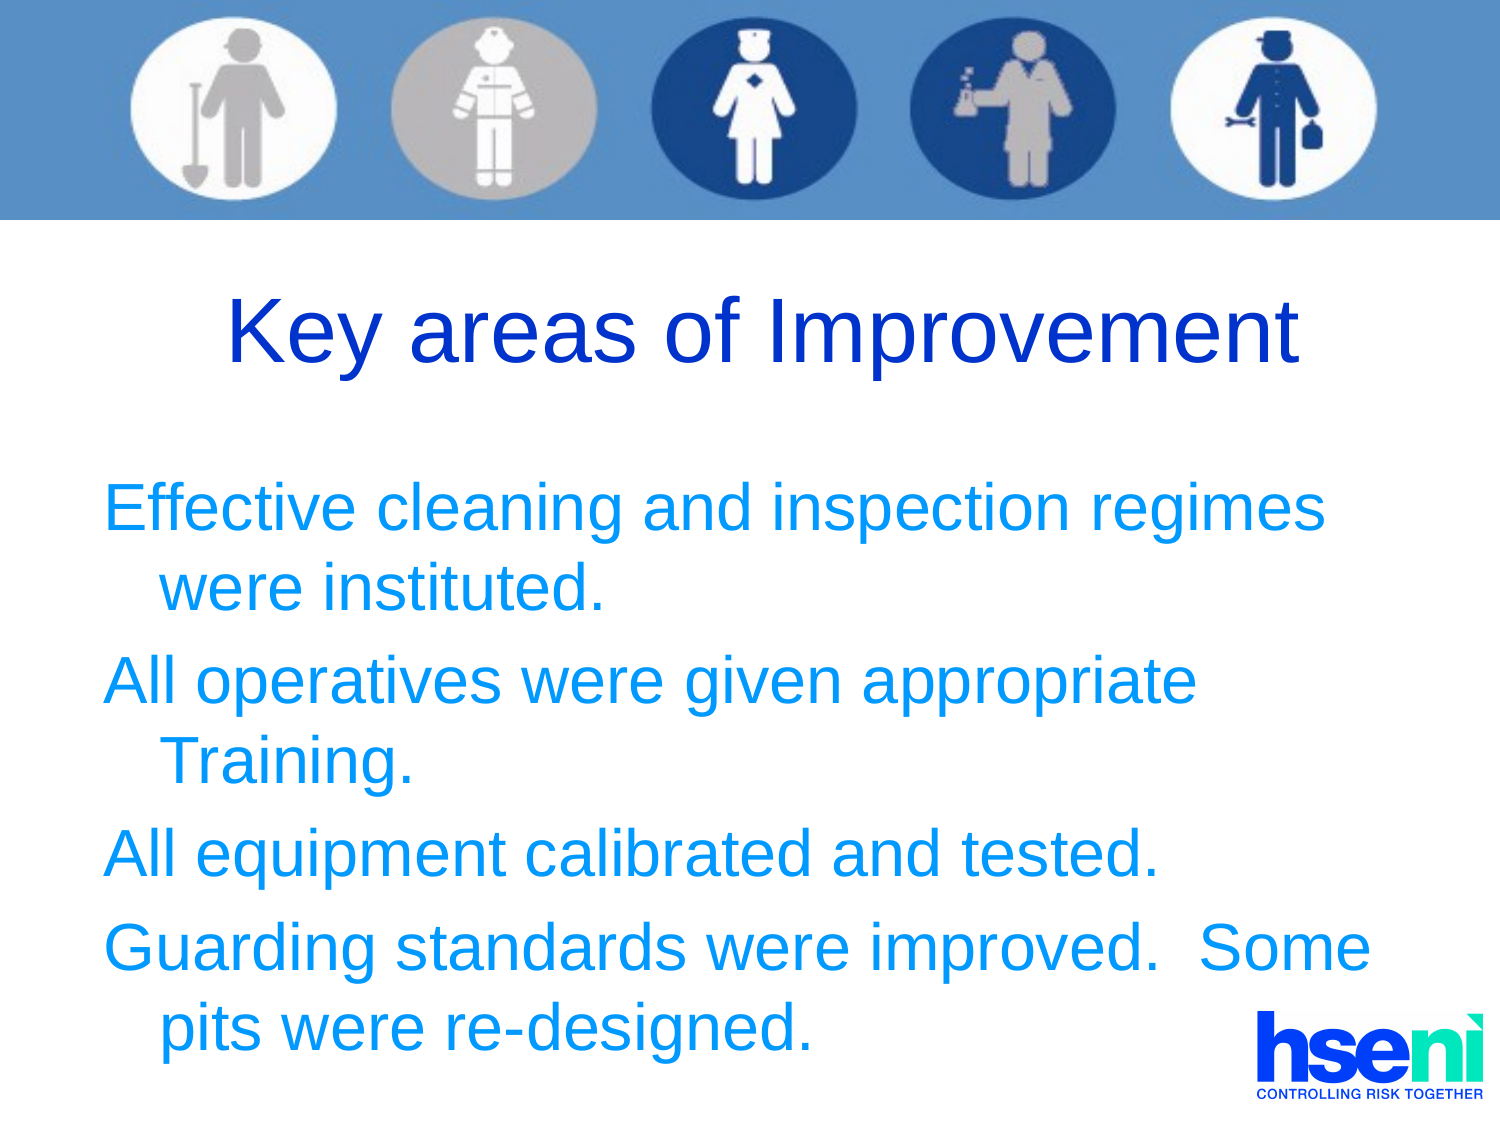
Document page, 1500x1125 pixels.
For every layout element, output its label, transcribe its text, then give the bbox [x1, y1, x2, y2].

picture [1257, 1011, 1483, 1099]
list Effective cleaning and inspection regimes were instituted. All operatives were given appropriate Training. All equipment calibrated and tested. Guarding standards were improved. Some pits were re-designed. . [88, 455, 1439, 935]
picture [0, 0, 1500, 220]
title Key areas of Improvement [88, 231, 1439, 420]
